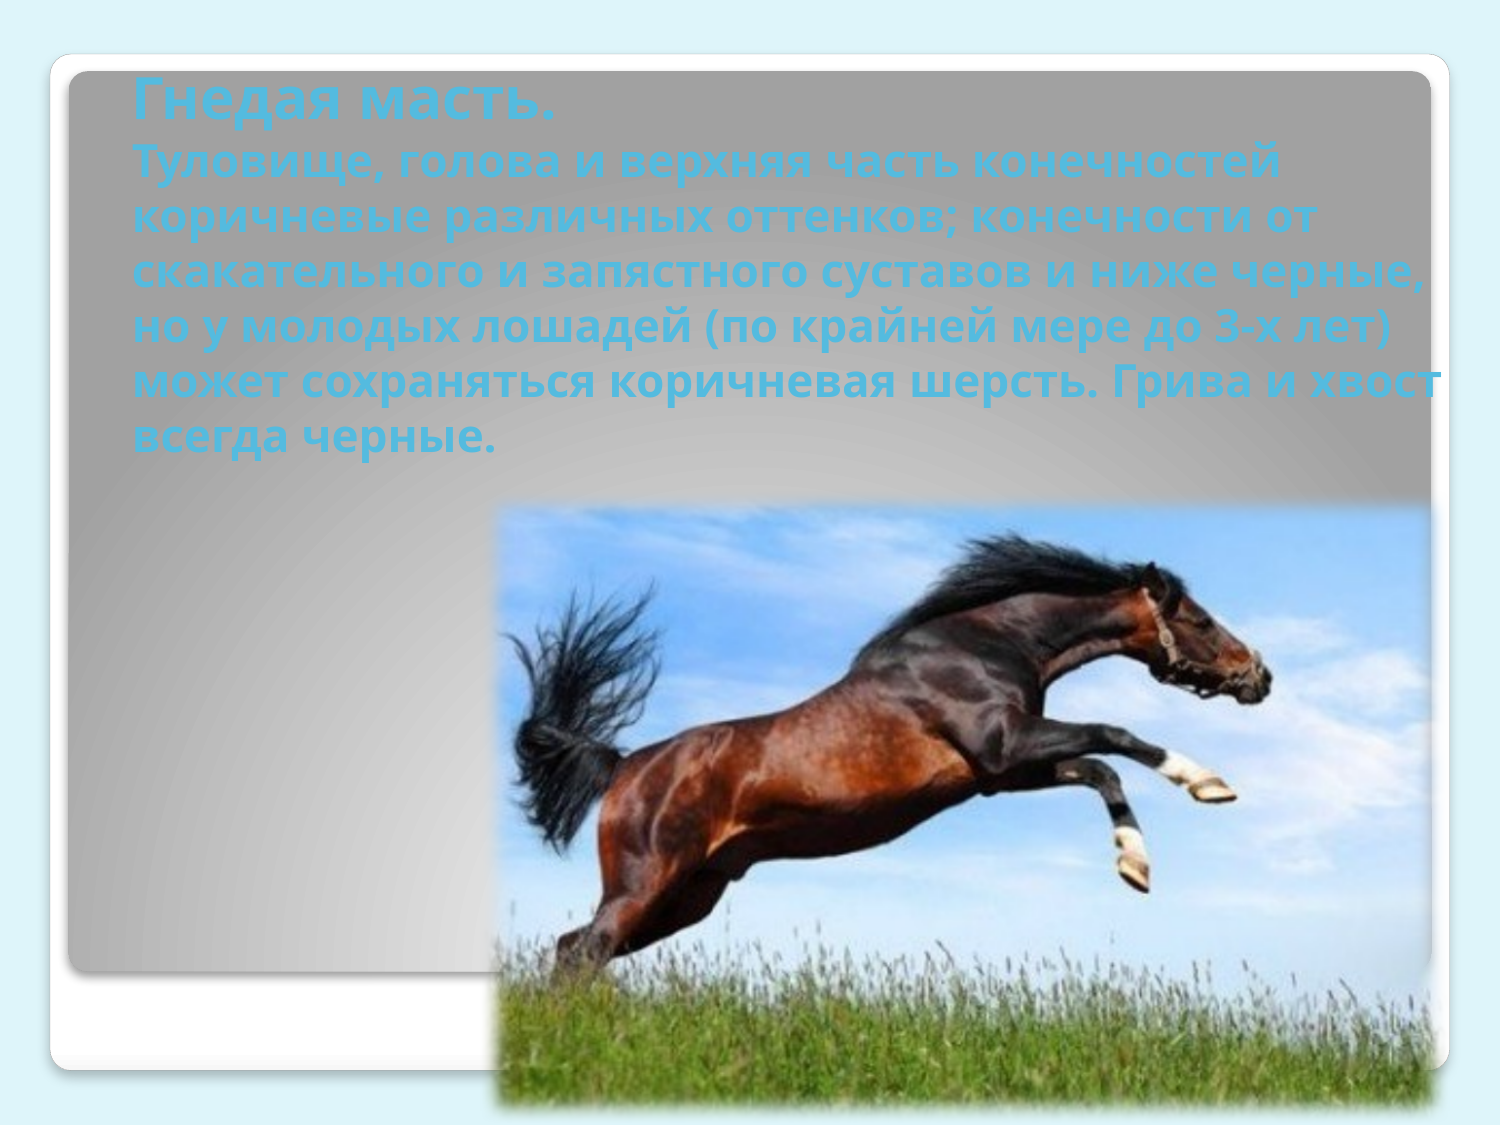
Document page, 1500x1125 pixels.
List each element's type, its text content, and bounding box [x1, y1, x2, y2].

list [480, 489, 1451, 1125]
title Гнедая масть. Туловище, голова и верхняя часть конечностей коричневые различных оттенков; конечности от скакательного и запястного суставов и ниже черные, но у молодых лошадей (по крайней мере до 3-х лет) может сохраняться коричневая шерсть. Грива и хвост всегда черные. [117, 281, 1468, 469]
